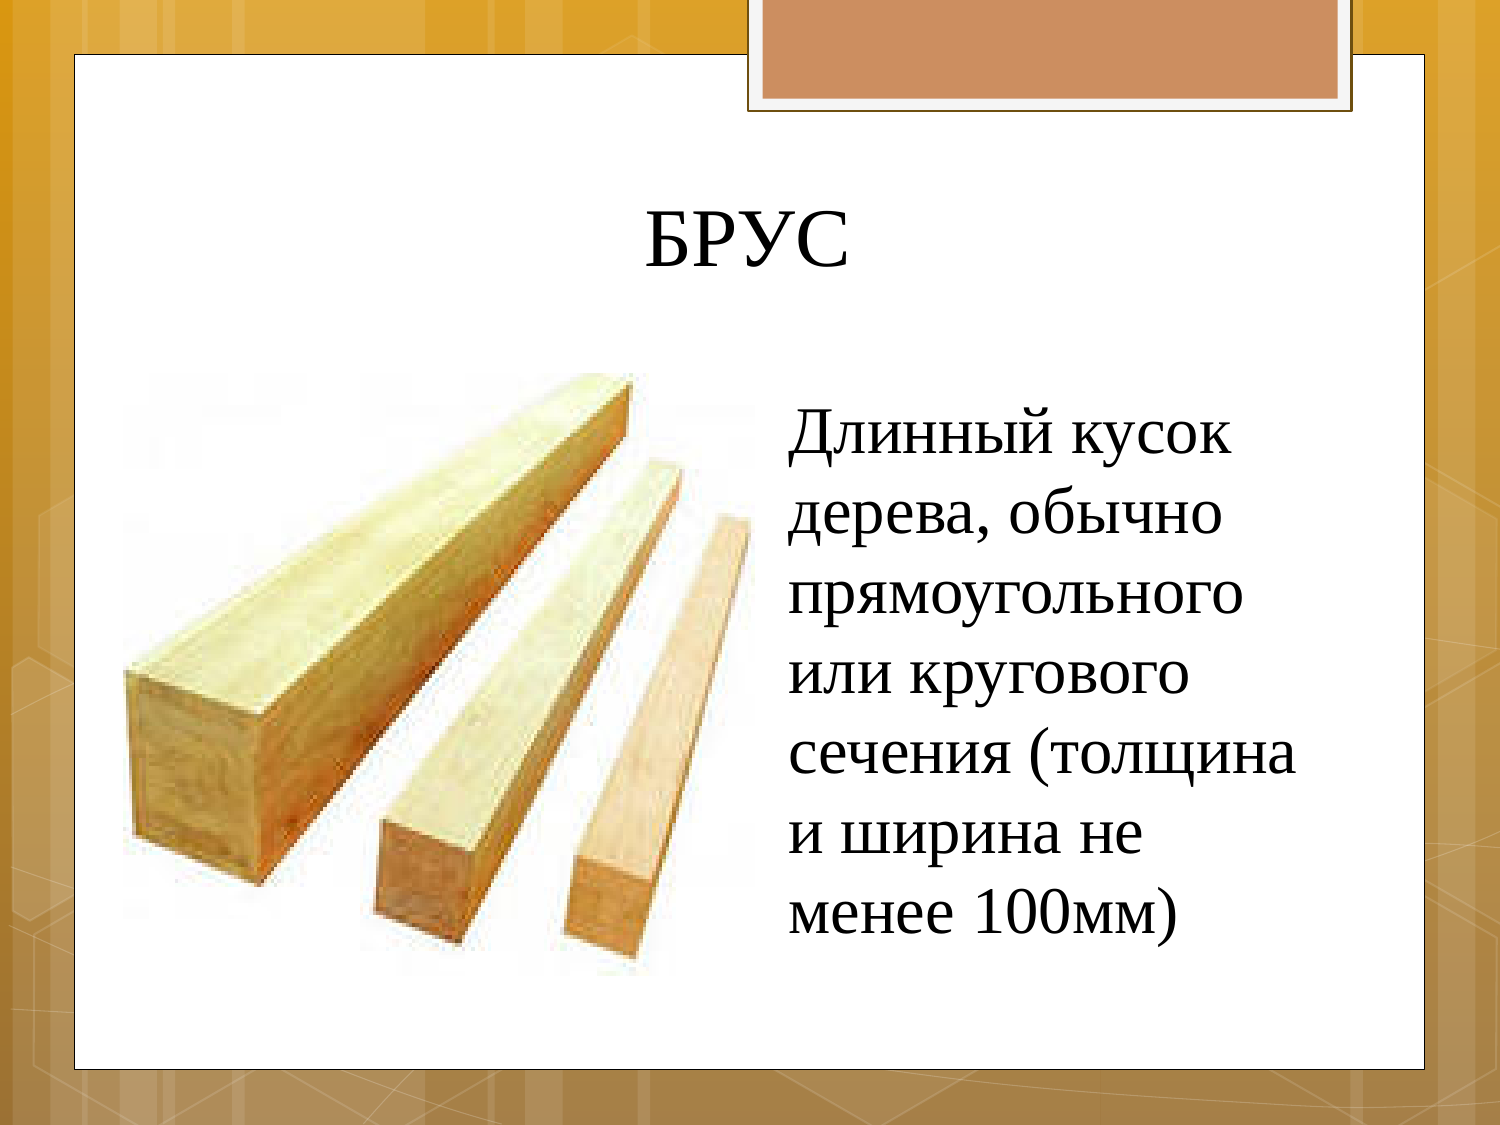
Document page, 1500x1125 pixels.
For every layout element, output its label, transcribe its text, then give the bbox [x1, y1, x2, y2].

list Длинный кусок дерева, обычно прямоугольного или кругового сечения (толщина и ширина не менее 100мм) [761, 379, 1323, 953]
picture [123, 373, 755, 977]
title БРУС [171, 168, 1324, 291]
